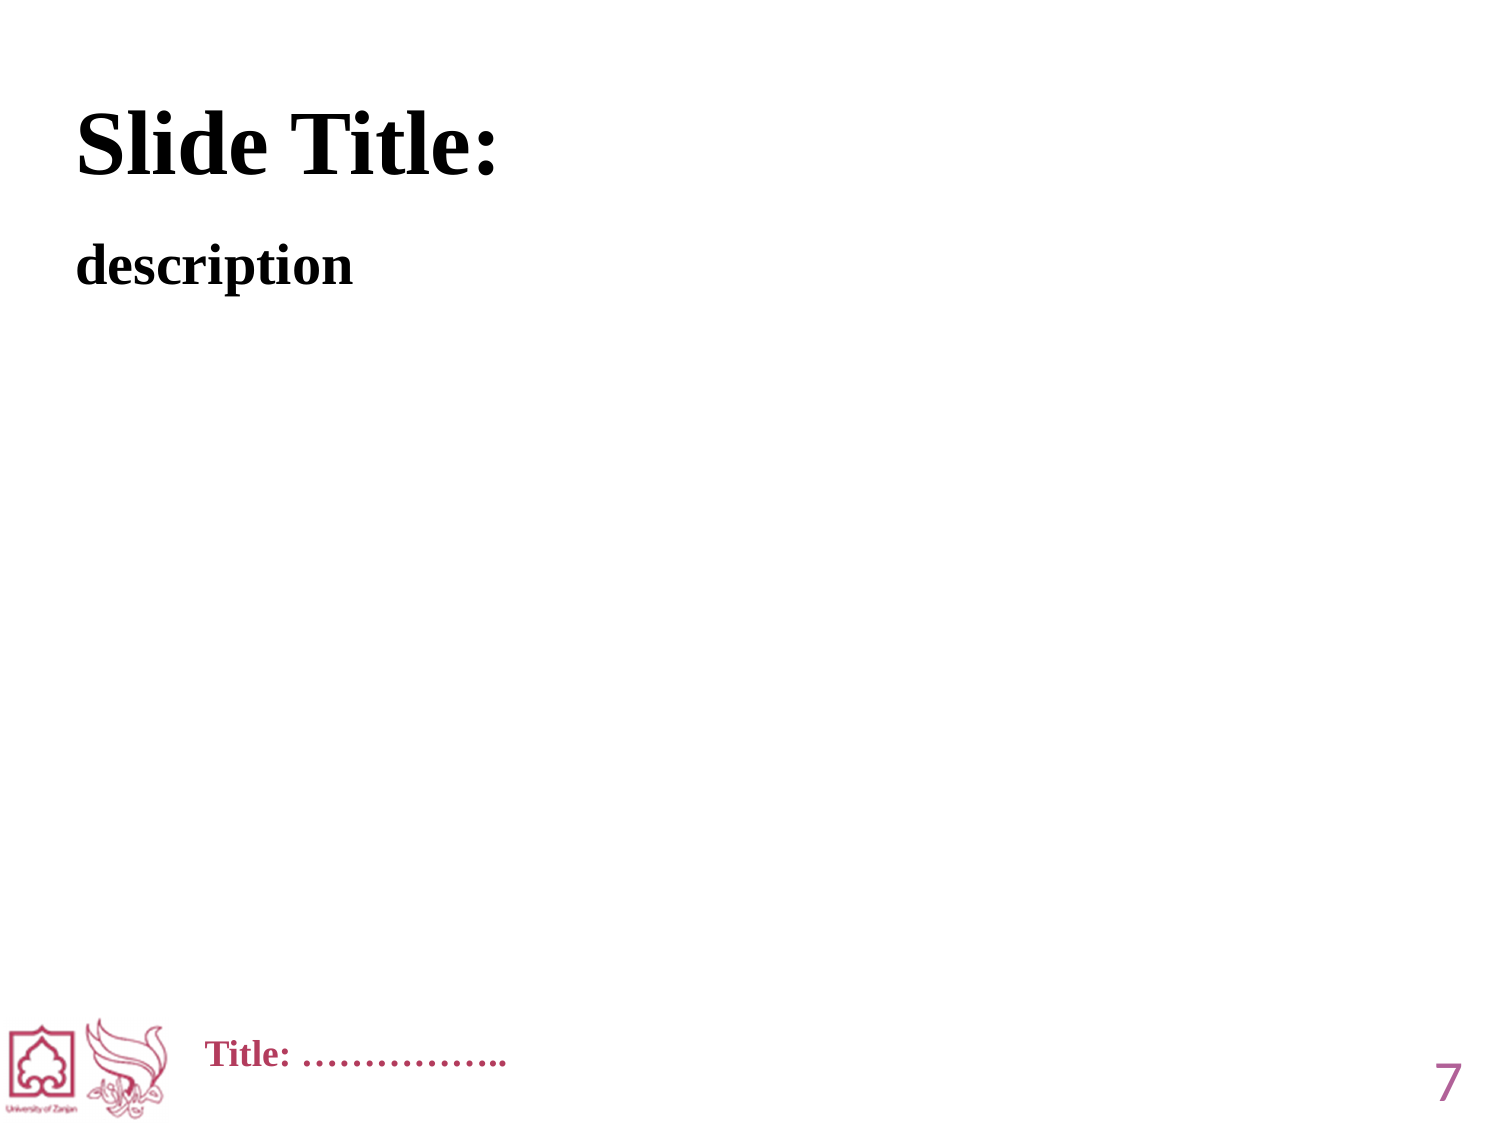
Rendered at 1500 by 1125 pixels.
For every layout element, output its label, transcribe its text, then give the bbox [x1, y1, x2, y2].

title Slide Title: [60, 59, 1397, 226]
text_box Title: …………….. [189, 1021, 1376, 1082]
list description [60, 226, 1446, 1018]
picture [3, 1017, 169, 1123]
slide_number 7 [1396, 1033, 1500, 1123]
